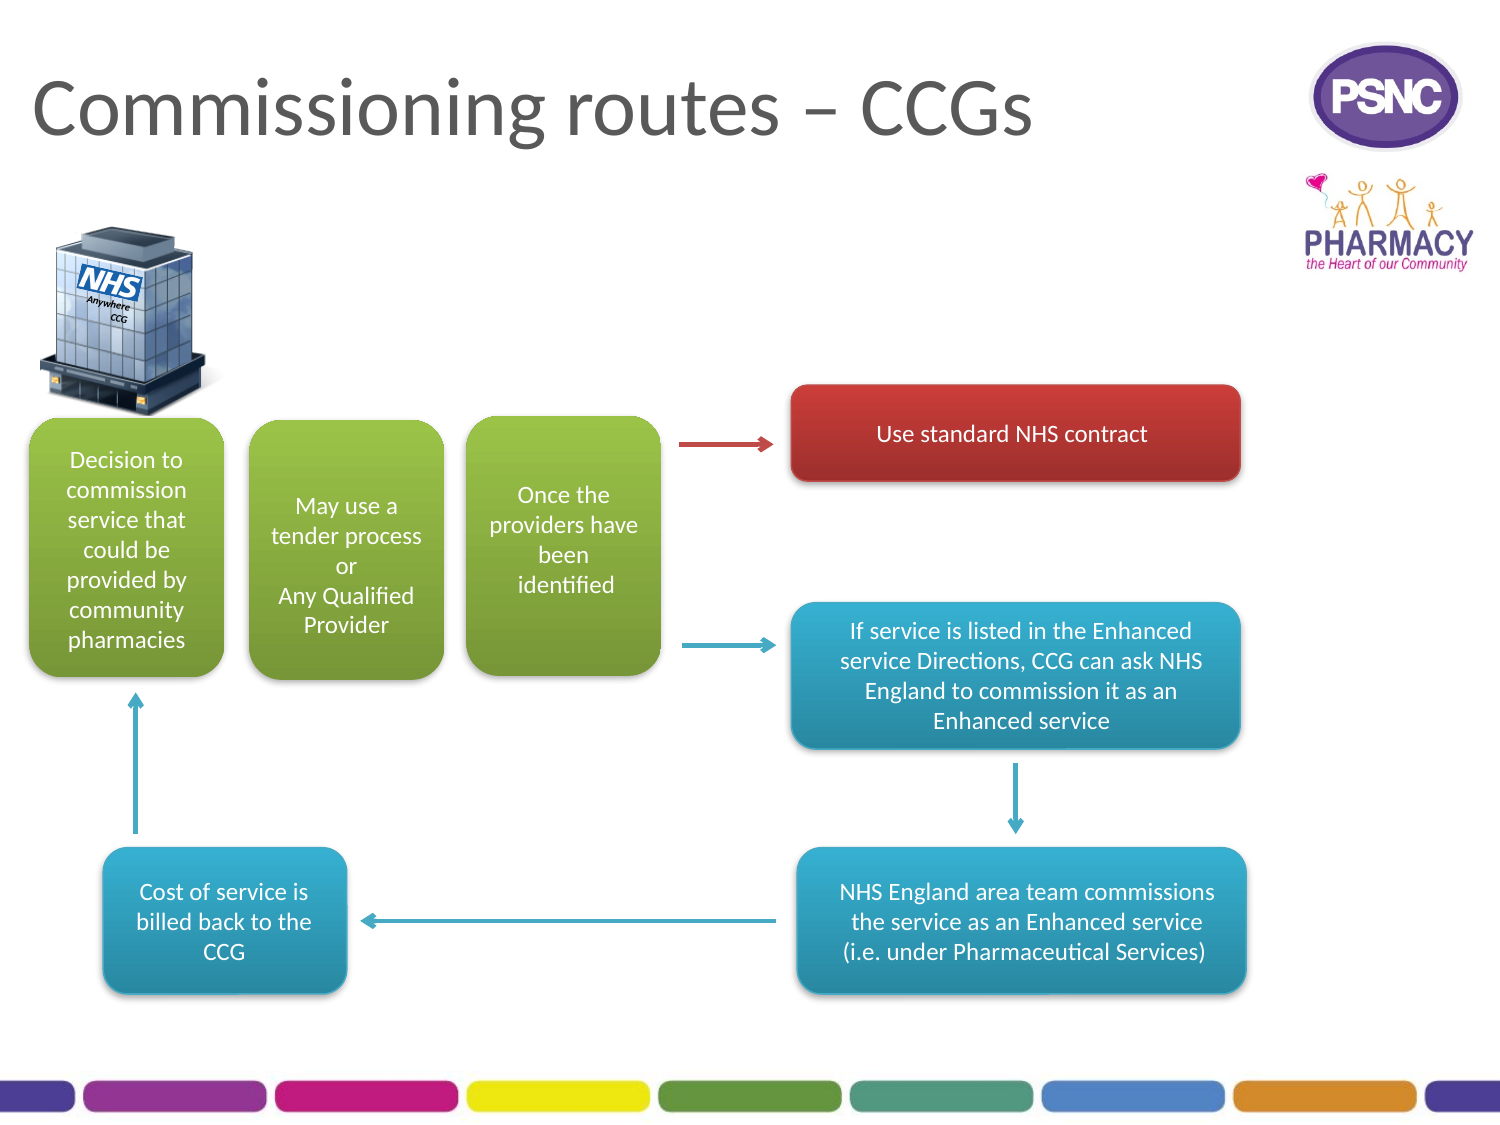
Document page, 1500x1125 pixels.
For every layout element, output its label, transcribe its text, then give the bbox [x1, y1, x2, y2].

text_box If service is listed in the Enhanced service Directions, CCG can ask NHS England to commission it as an Enhanced service [814, 607, 1229, 742]
text_box [102, 846, 348, 995]
text_box [32, 424, 221, 436]
text_box [249, 420, 445, 481]
text_box Use standard NHS contract [838, 410, 1193, 456]
picture [1280, 30, 1491, 281]
picture [40, 224, 232, 417]
text_box [466, 416, 662, 470]
picture [0, 1071, 1500, 1123]
title Commissioning routes – CCGs [17, 30, 1069, 173]
text_box Cost of service is billed back to the CCG [119, 867, 330, 973]
text_box [796, 846, 1247, 995]
text_box [249, 647, 445, 680]
text_box May use a tender process or Any Qualified Provider [249, 481, 445, 647]
text_box [33, 661, 220, 678]
text_box [790, 384, 1241, 482]
text_box Decision to commission service that could be provided by community pharmacies [29, 436, 225, 661]
text_box NHS England area team commissions the service as an Enhanced service (i.e. under Pharmaceutical Services) [820, 867, 1235, 973]
text_box [466, 606, 662, 676]
text_box Once the providers have been identified [466, 470, 662, 606]
text_box [790, 601, 1241, 750]
